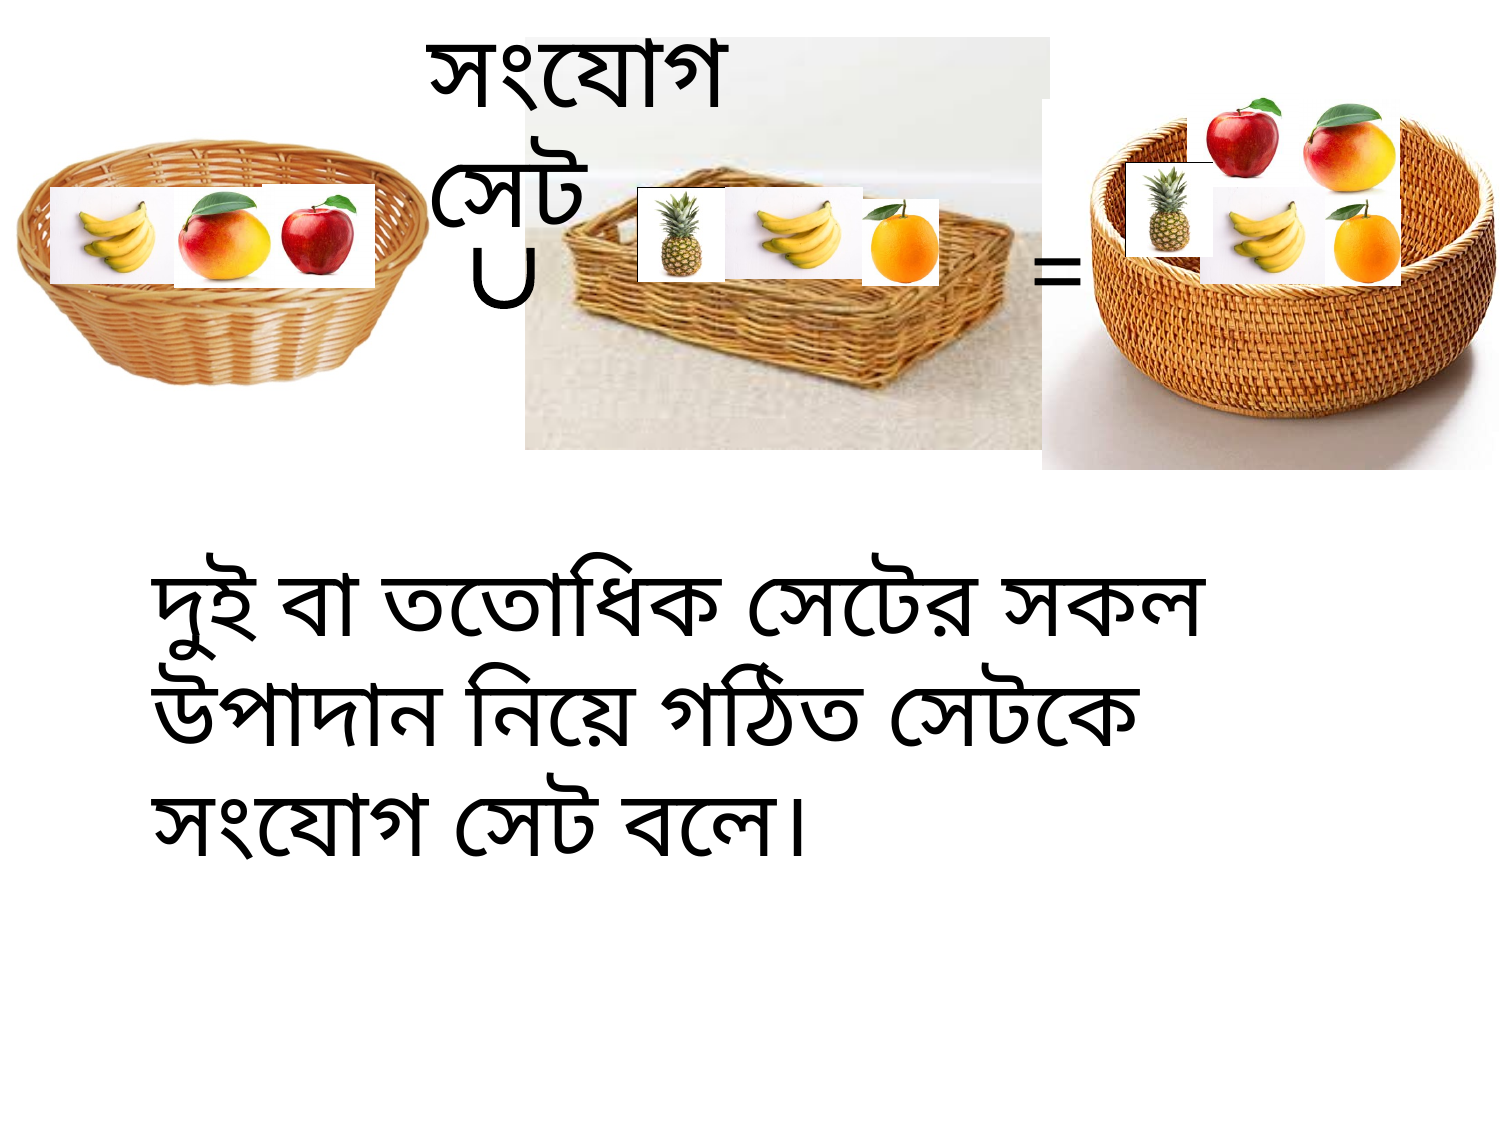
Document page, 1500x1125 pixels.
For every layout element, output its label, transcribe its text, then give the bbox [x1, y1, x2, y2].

text_box  [466, 255, 519, 335]
text_box দুই বা ততোধিক সেটের সকল উপাদান নিয়ে গঠিত সেটকে সংযোগ সেট বলে। [137, 537, 1450, 883]
picture [0, 30, 463, 501]
picture [524, 37, 1500, 471]
text_box সংযোগ সেট [412, 0, 900, 255]
